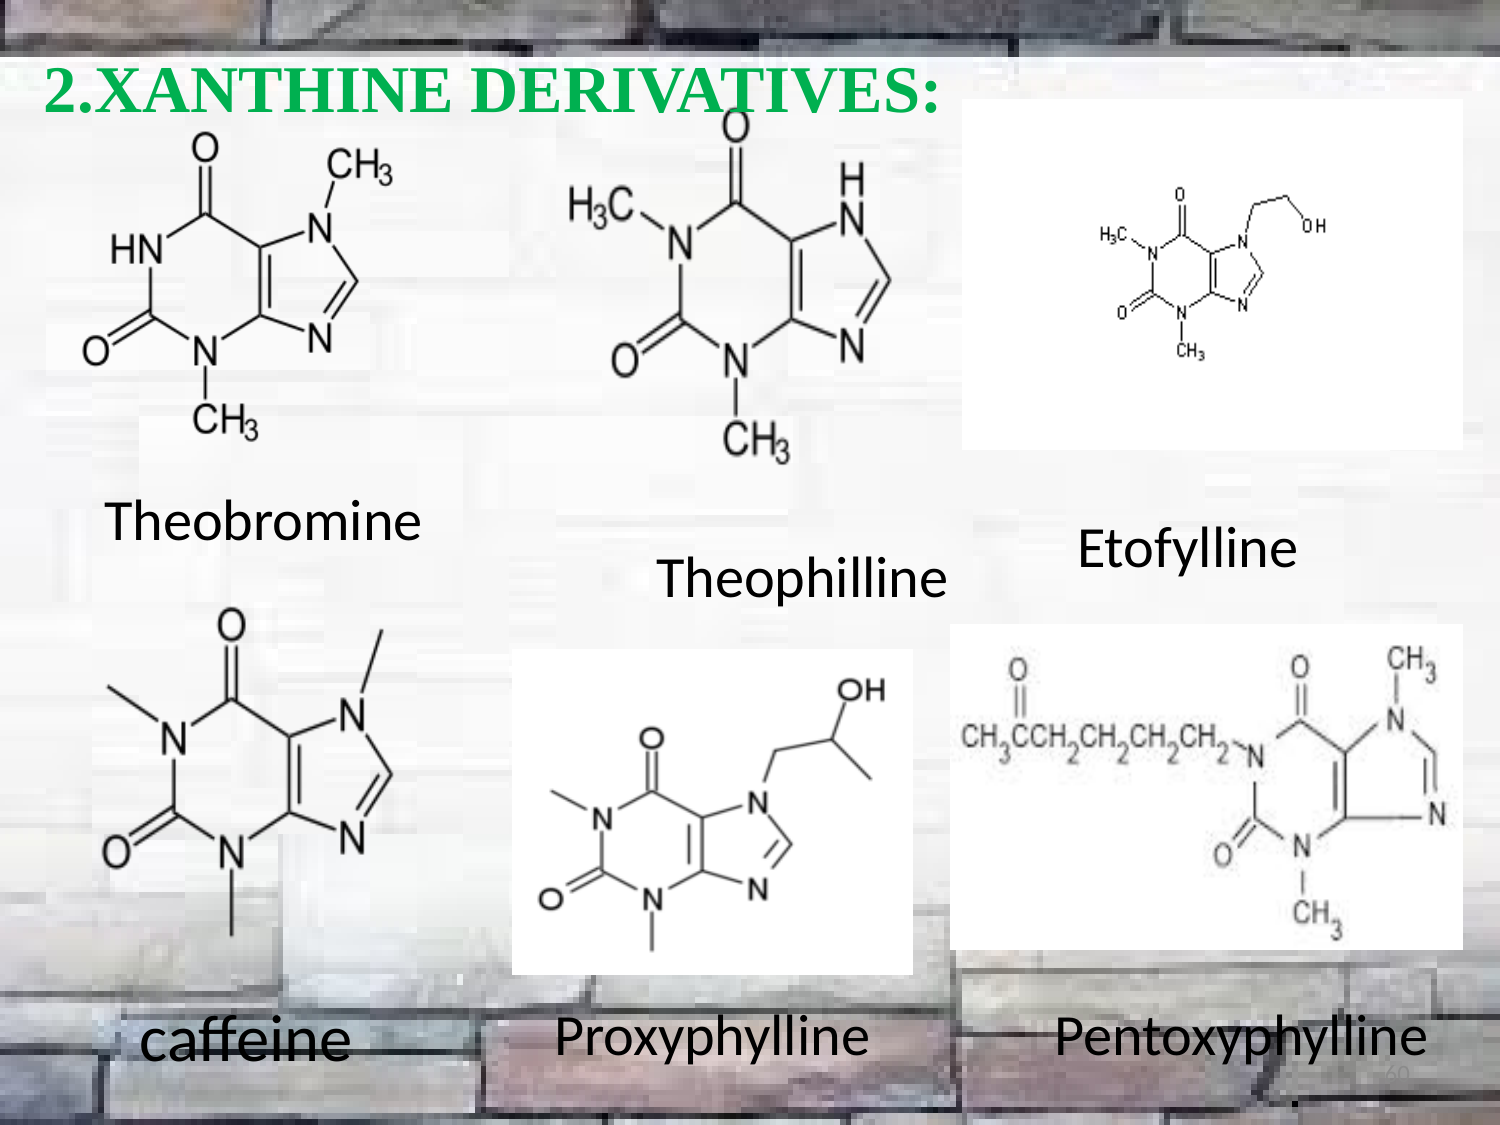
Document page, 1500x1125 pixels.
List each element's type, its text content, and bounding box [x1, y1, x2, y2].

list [562, 99, 901, 476]
text_box Theophilline [641, 532, 964, 617]
text_box 2.XANTHINE DERIVATIVES: [28, 37, 959, 133]
text_box Pentoxyphylline [1040, 989, 1444, 1074]
slide_number 60 [1074, 1074, 1425, 1103]
text_box Etofylline [1062, 501, 1375, 587]
text_box Proxyphylline [539, 989, 886, 1074]
text_box caffeine [125, 987, 450, 1083]
picture [0, 0, 1500, 1125]
text_box Theobromine [89, 474, 438, 560]
